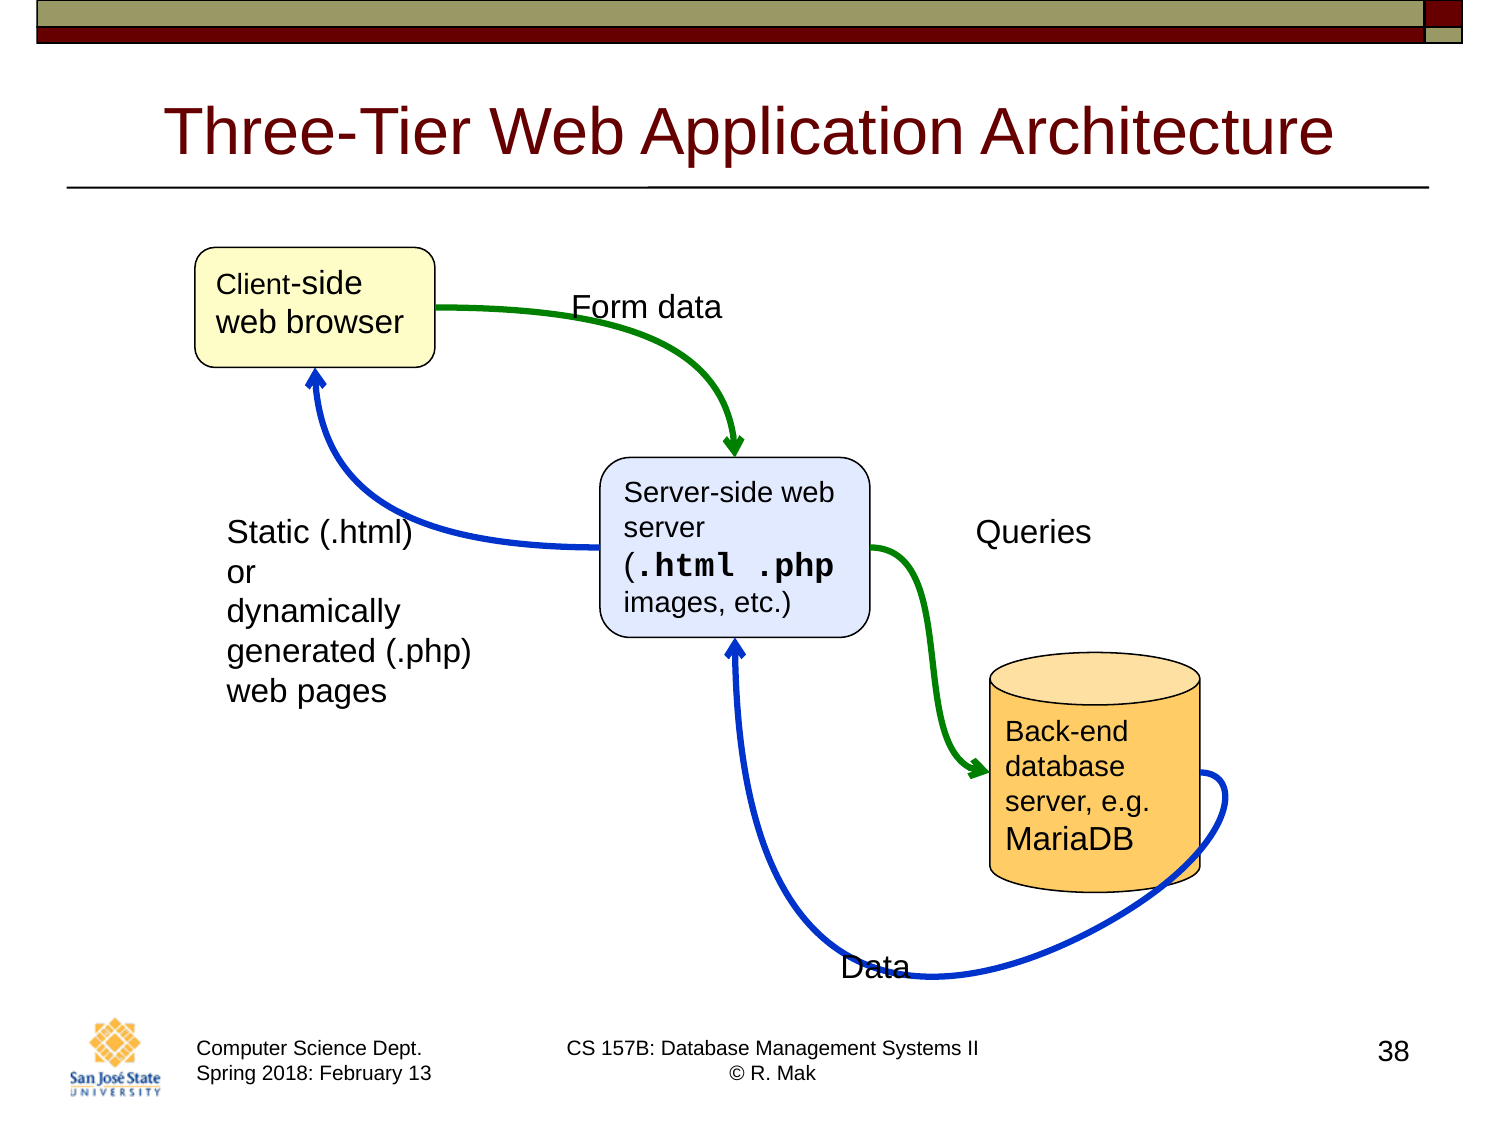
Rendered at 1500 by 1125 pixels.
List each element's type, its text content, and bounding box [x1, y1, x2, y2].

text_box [734, 502, 1200, 993]
picture [60, 1012, 166, 1112]
text_box Form data [556, 277, 738, 333]
text_box Client-side web browser [194, 247, 435, 368]
slide_number 38 [1305, 1025, 1425, 1100]
text_box Server-side web server (.html .php images, etc.) [599, 457, 870, 638]
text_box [434, 307, 735, 458]
text_box Static (.html) or dynamically generated (.php) web pages [211, 502, 488, 717]
title Three-Tier Web Application Architecture [75, 67, 1425, 175]
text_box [314, 367, 600, 548]
